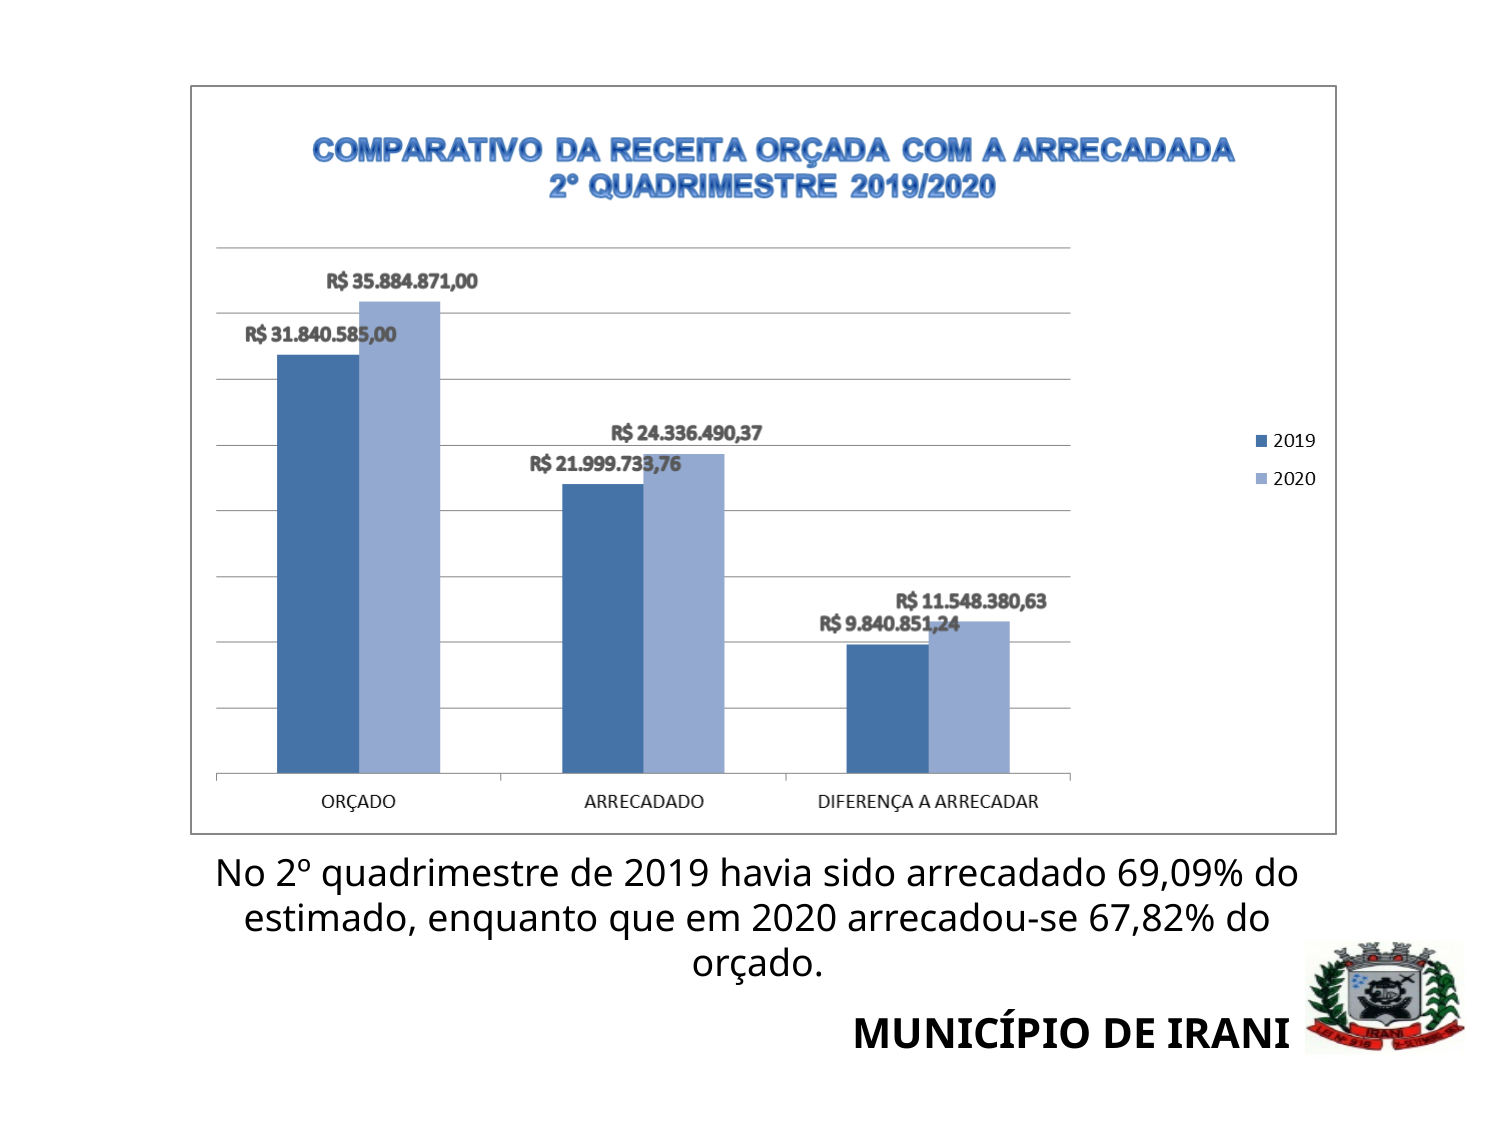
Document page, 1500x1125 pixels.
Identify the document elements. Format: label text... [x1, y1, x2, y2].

text_box No 2º quadrimestre de 2019 havia sido arrecadado 69,09% do estimado, enquanto que em 2020 arrecadou-se 67,82% do orçado. [178, 841, 1337, 992]
picture [1304, 940, 1473, 1059]
title MUNICÍPIO DE IRANI [76, 999, 1306, 1125]
picture [190, 85, 1337, 835]
